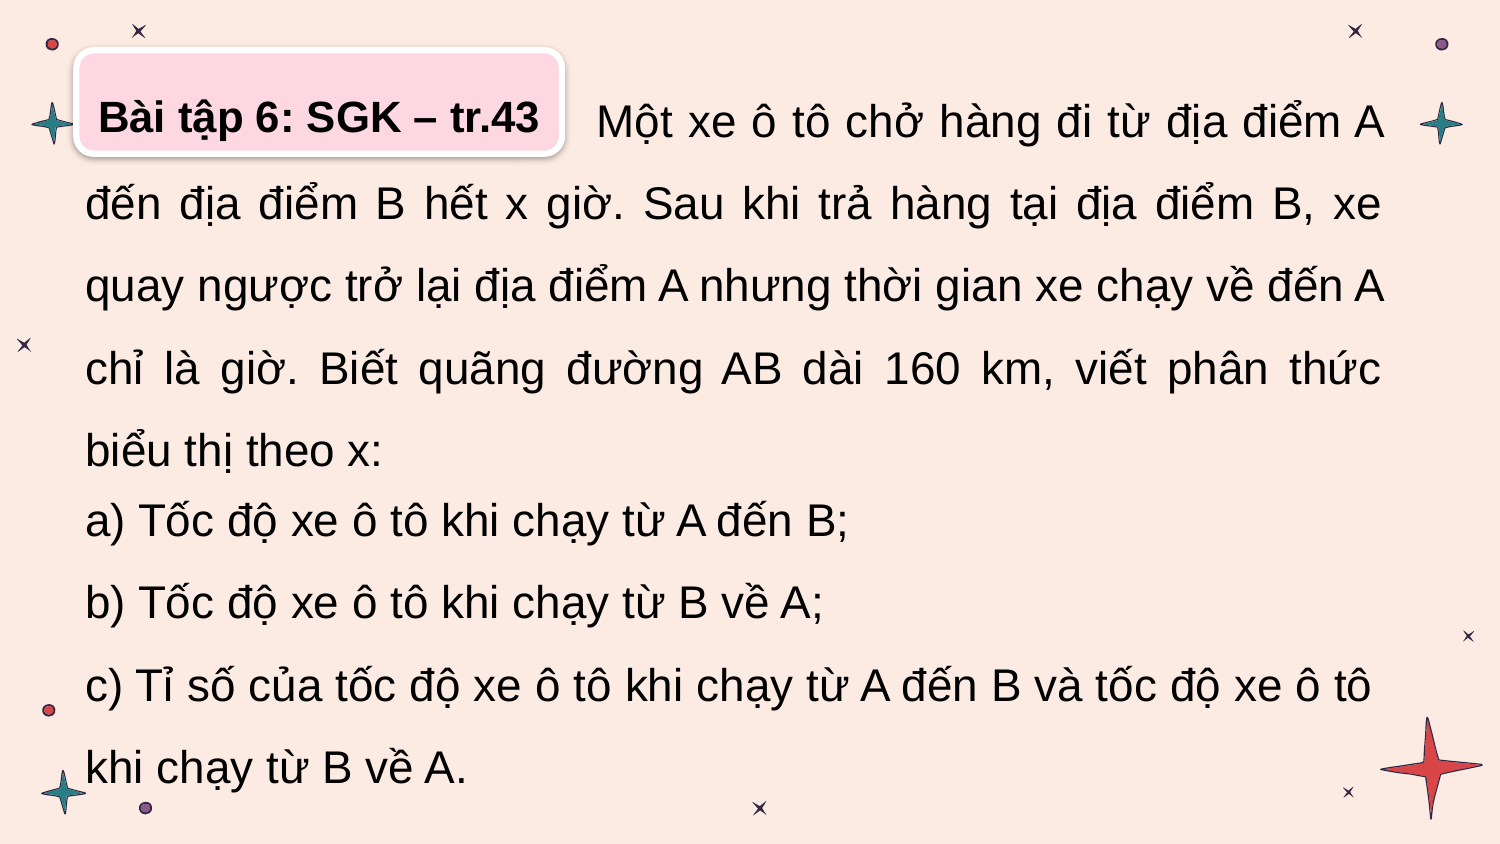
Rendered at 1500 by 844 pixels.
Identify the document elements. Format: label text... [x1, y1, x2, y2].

text_box Bài tập 6: SGK – tr.43 [76, 50, 562, 154]
text_box a) Tốc độ xe ô tô khi chạy từ A đến B; b) Tốc độ xe ô tô khi chạy từ B về A; c) Tỉ số của tốc độ xe ô tô khi chạy từ A đến B và tốc độ xe ô tô khi chạy từ B về A. [70, 455, 1389, 801]
